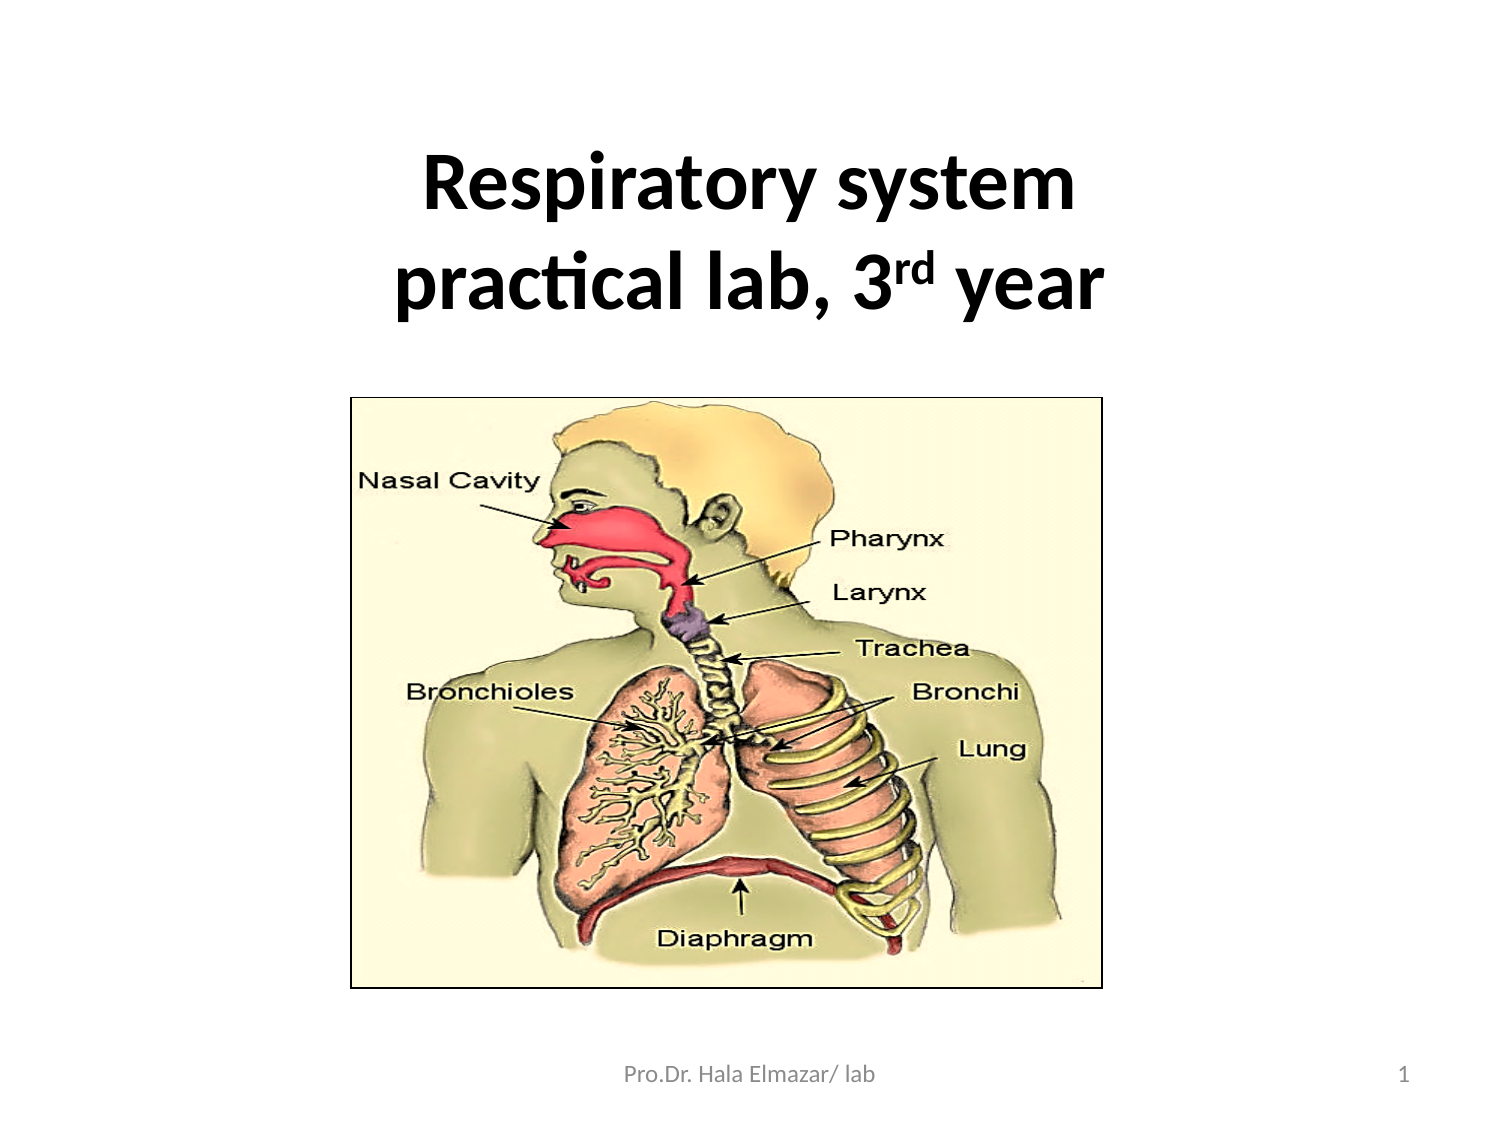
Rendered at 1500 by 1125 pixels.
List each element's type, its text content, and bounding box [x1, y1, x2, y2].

footer Pro.Dr. Hala Elmazar/ lab [512, 1042, 988, 1103]
title Respiratory system practical lab, 3rd year [112, 105, 1388, 347]
picture [351, 398, 1102, 988]
slide_number 1 [1074, 1042, 1425, 1103]
